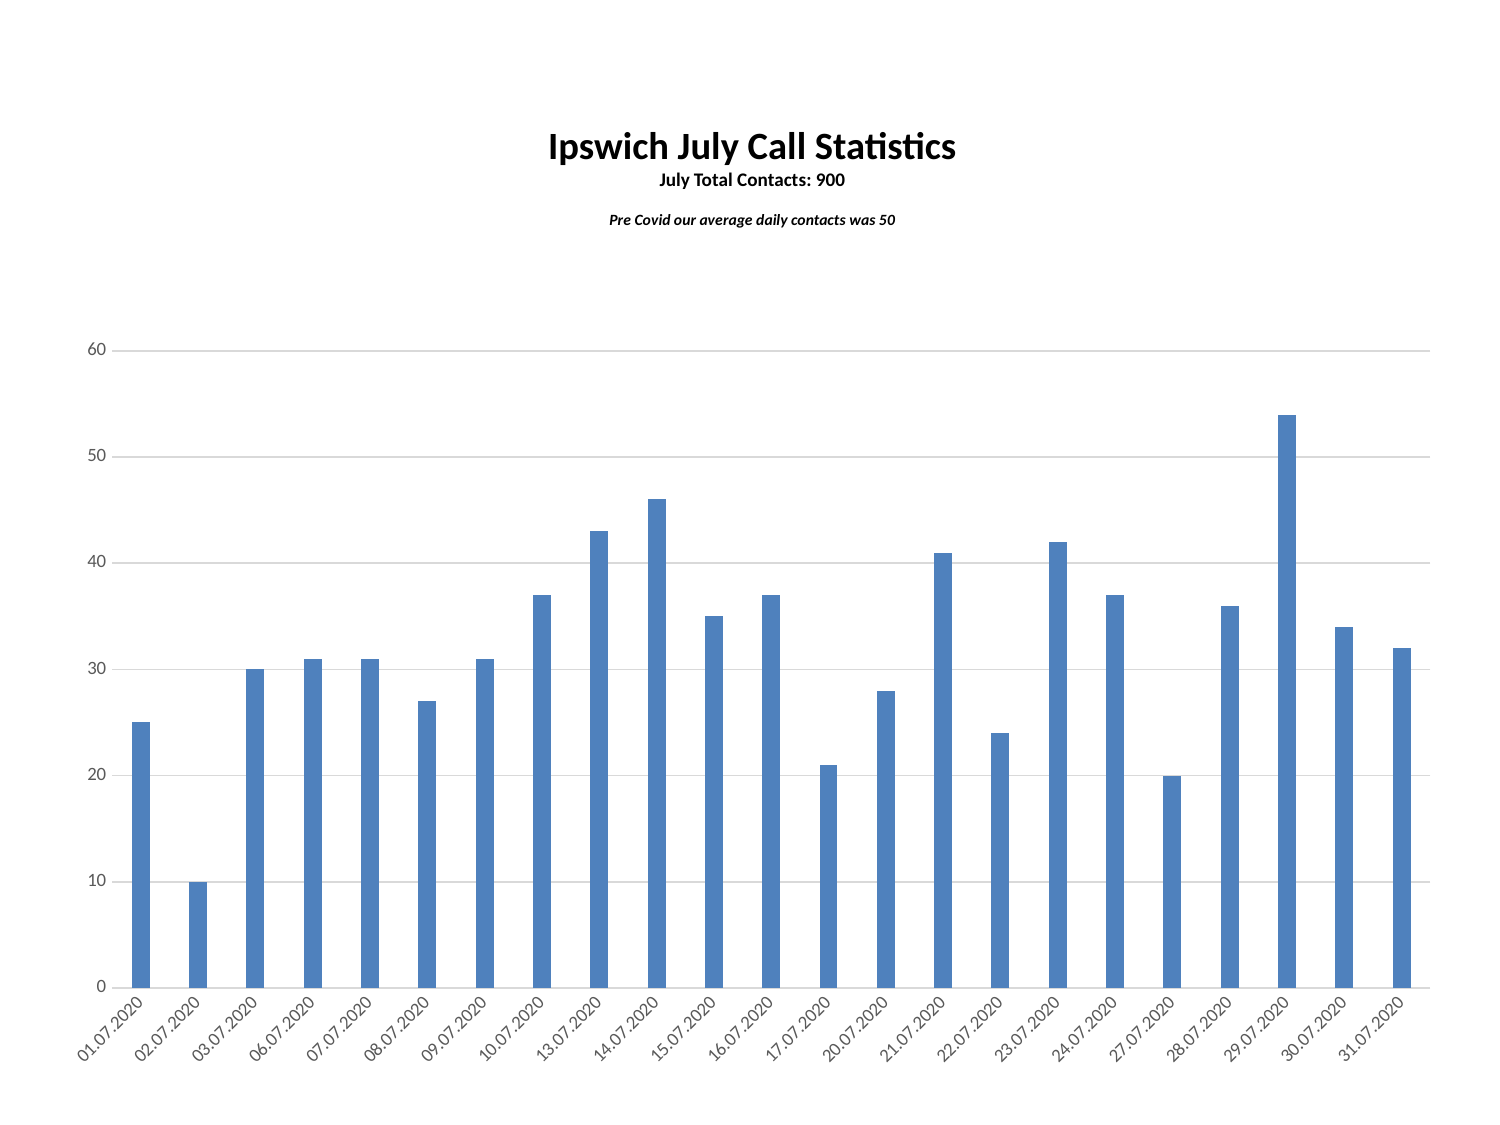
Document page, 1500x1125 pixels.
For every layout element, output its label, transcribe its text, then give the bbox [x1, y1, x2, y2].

chart [45, 326, 1459, 1083]
title Ipswich July Call Statistics July Total Contacts: 900 Pre Covid our average daily contacts was 50 [29, 113, 1476, 256]
